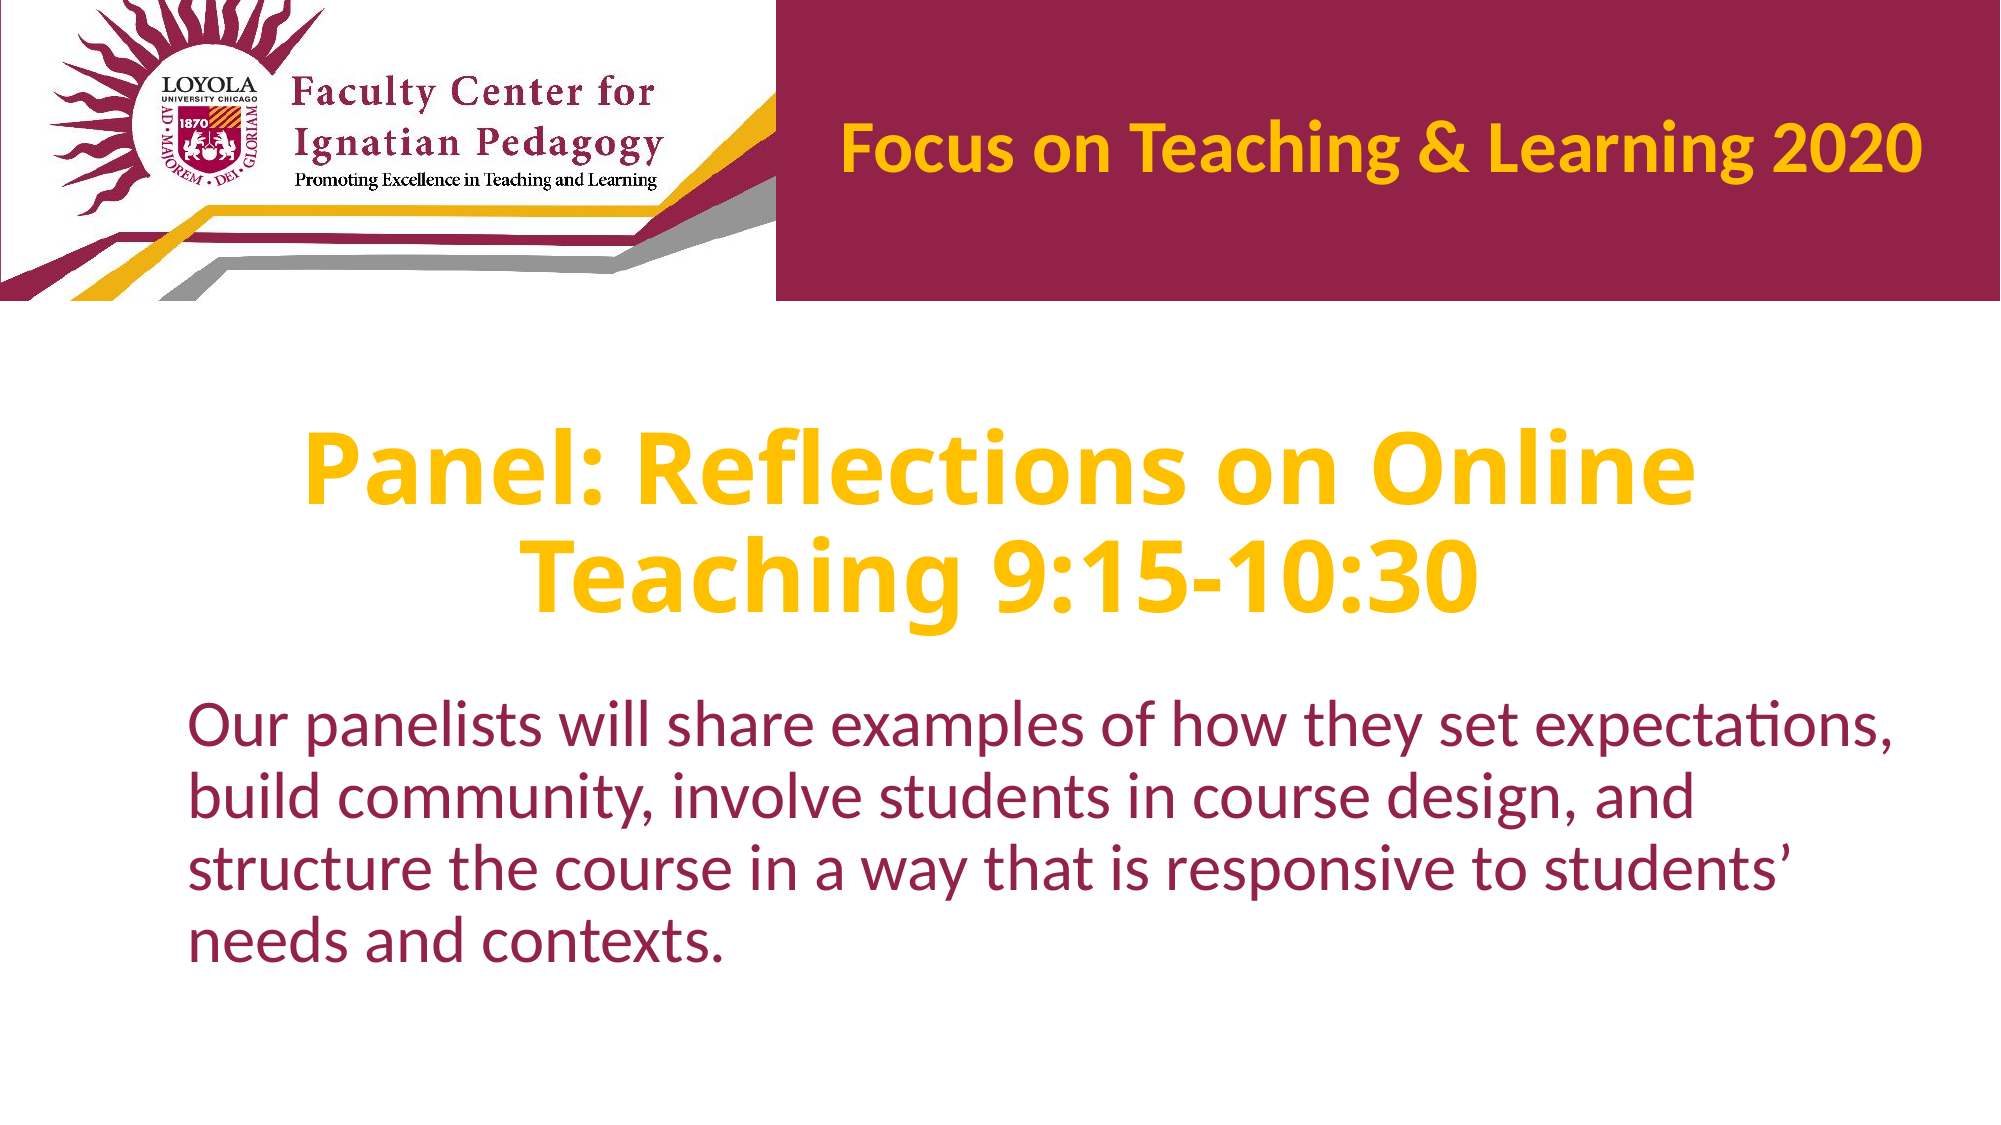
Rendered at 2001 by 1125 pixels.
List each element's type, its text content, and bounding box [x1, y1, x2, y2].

title Panel: Reflections on Online Teaching 9:15-10:30 [172, 331, 1829, 643]
picture [0, 0, 776, 301]
list Our panelists will share examples of how they set expectations, build community, involve students in course design, and structure the course in a way that is responsive to students’ needs and contexts. [172, 681, 1947, 992]
text_box Focus on Teaching & Learning 2020 [818, 42, 1947, 255]
text_box [776, 0, 2000, 301]
